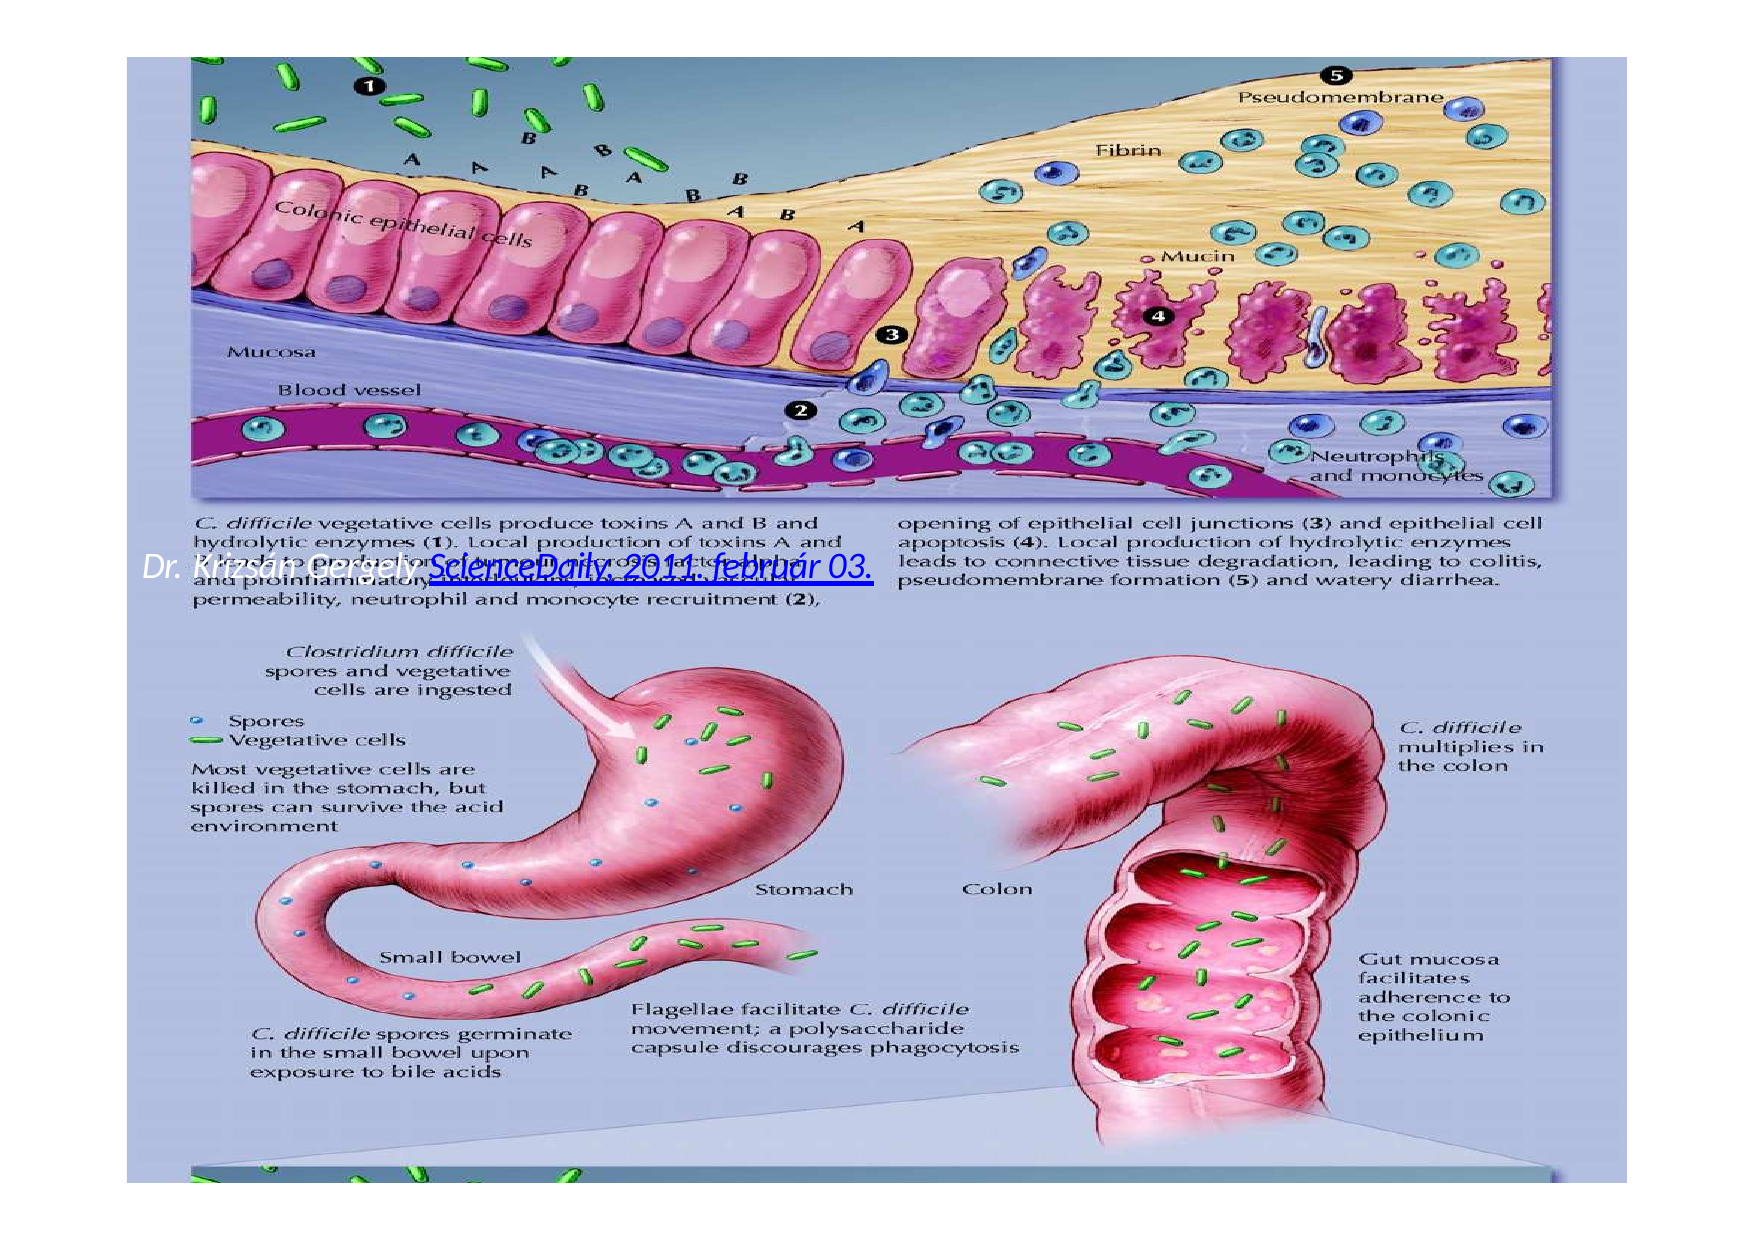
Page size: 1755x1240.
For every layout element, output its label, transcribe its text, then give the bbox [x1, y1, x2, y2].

text_box [629, 551, 639, 577]
text_box [844, 551, 854, 577]
text_box [126, 57, 1627, 619]
text_box [724, 551, 733, 577]
text_box Dr. Krizsán Gergely ScienceDaily, 2011. február 03. [139, 544, 909, 587]
text_box [126, 619, 1627, 1183]
